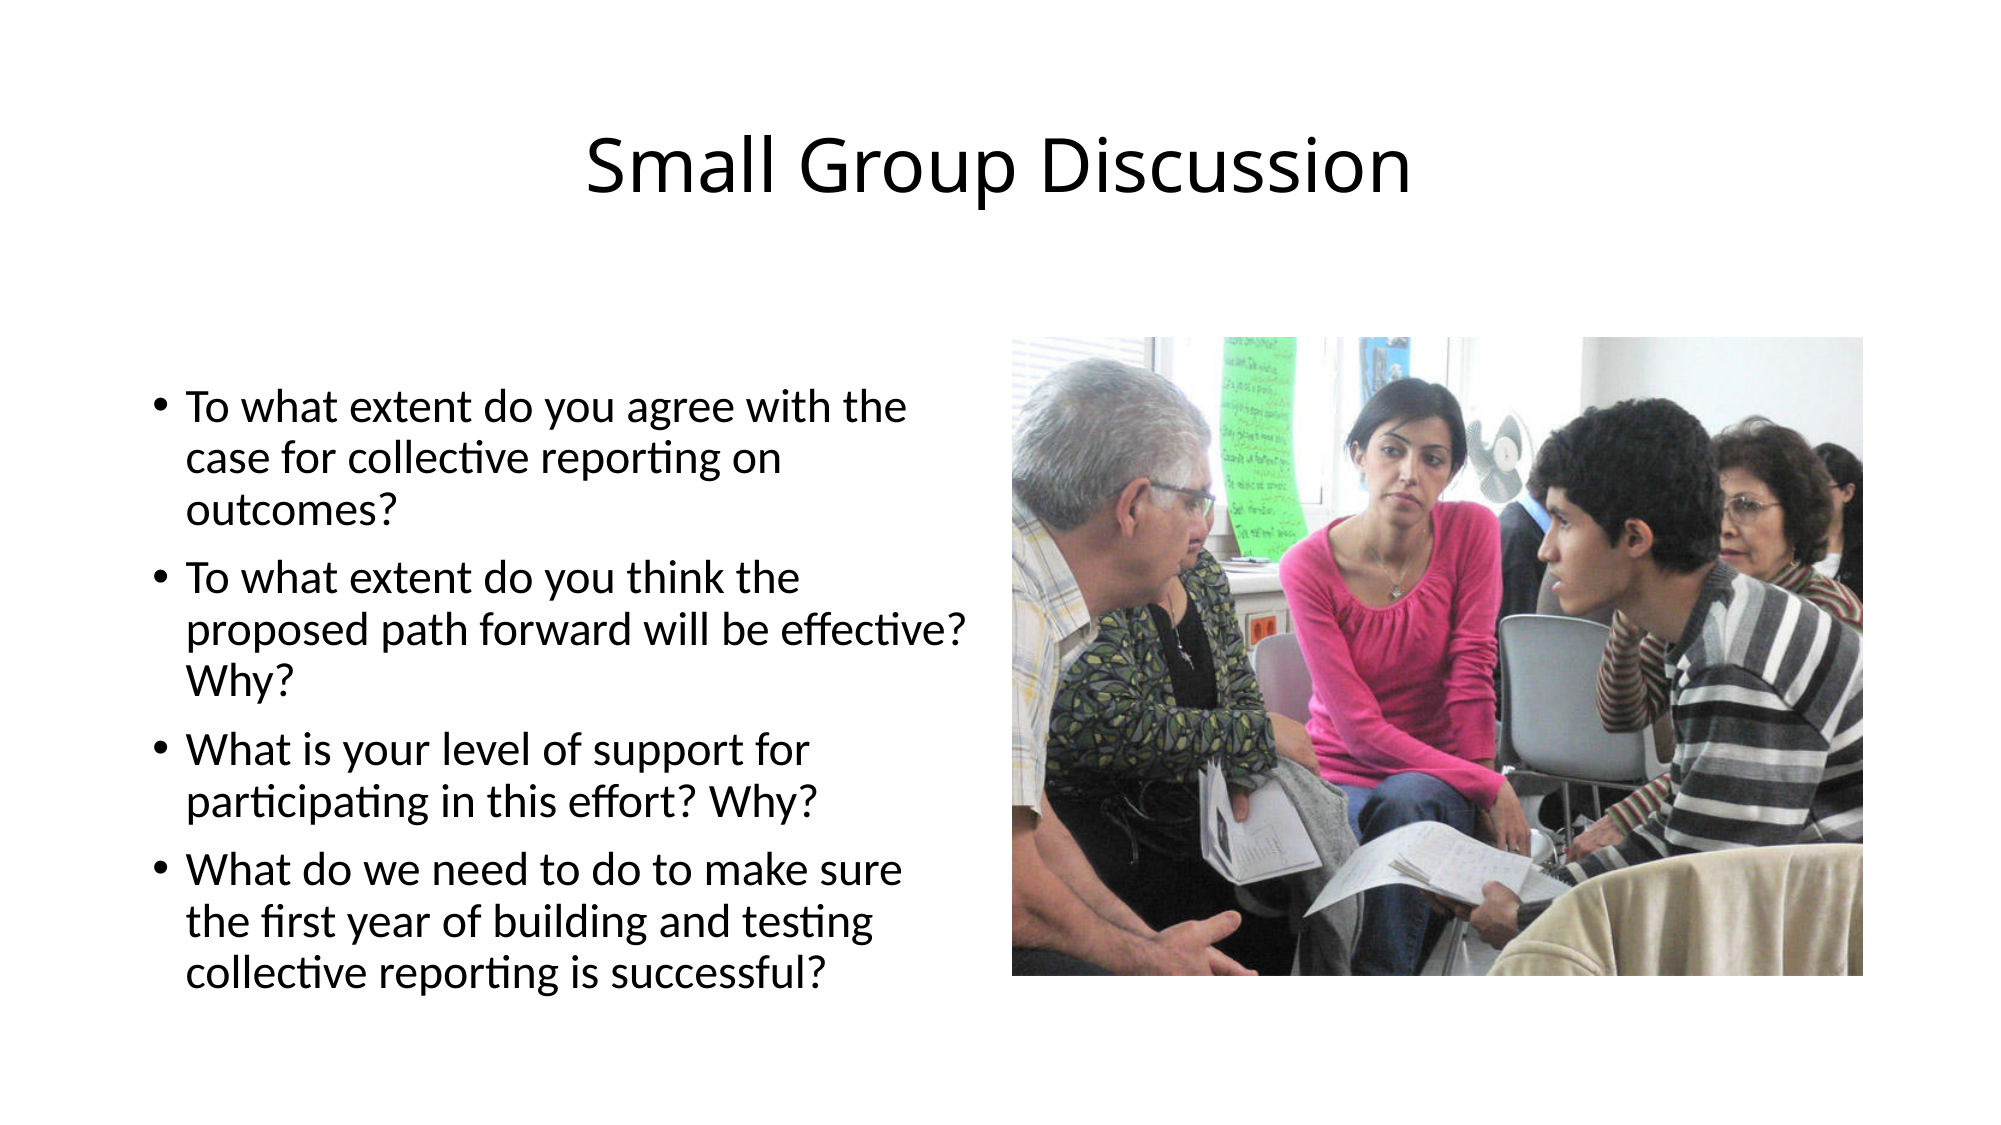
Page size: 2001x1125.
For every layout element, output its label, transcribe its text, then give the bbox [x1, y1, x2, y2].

title Small Group Discussion [137, 59, 1863, 278]
list To what extent do you agree with the case for collective reporting on outcomes? To what extent do you think the proposed path forward will be effective? Why? What is your level of support for participating in this effort? Why? What do we need to do to make sure the first year of building and testing collective reporting is successful? [137, 299, 988, 1014]
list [1012, 337, 1863, 976]
